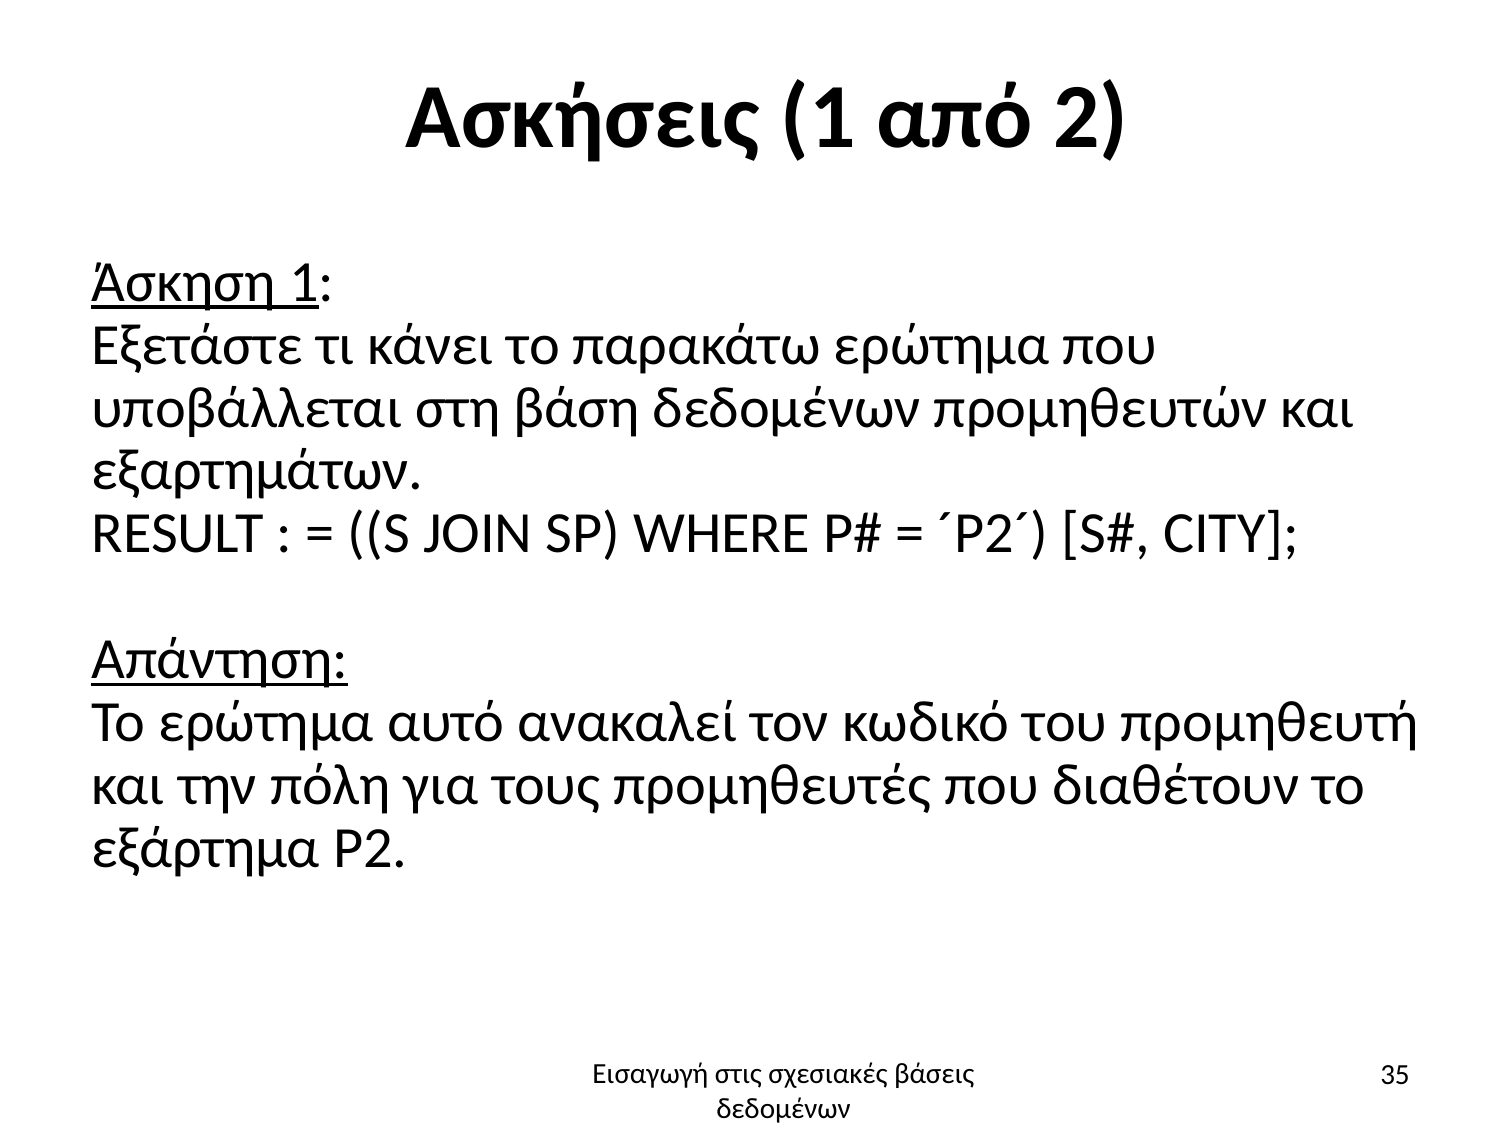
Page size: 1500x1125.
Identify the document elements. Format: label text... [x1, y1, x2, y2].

slide_number 35 [1074, 1042, 1425, 1103]
text_box Εισαγωγή στις σχεσιακές βάσεις δεδομένων [521, 1046, 1046, 1125]
title Ασκήσεις (1 από 2) [76, 7, 1459, 215]
text_box Άσκηση 1: Εξετάστε τι κάνει το παρακάτω ερώτημα που υποβάλλεται στη βάση δεδομένων προμηθευτών και εξαρτημάτων. RESULT : = ((S JOIN SP) WHERE P# = ´P2´) [S#, CITY]; Απάντηση: Το ερώτημα αυτό ανακαλεί τον κωδικό του προμηθευτή και την πόλη για τους προμηθευτές που διαθέτουν το εξάρτημα P2. [76, 243, 1436, 951]
